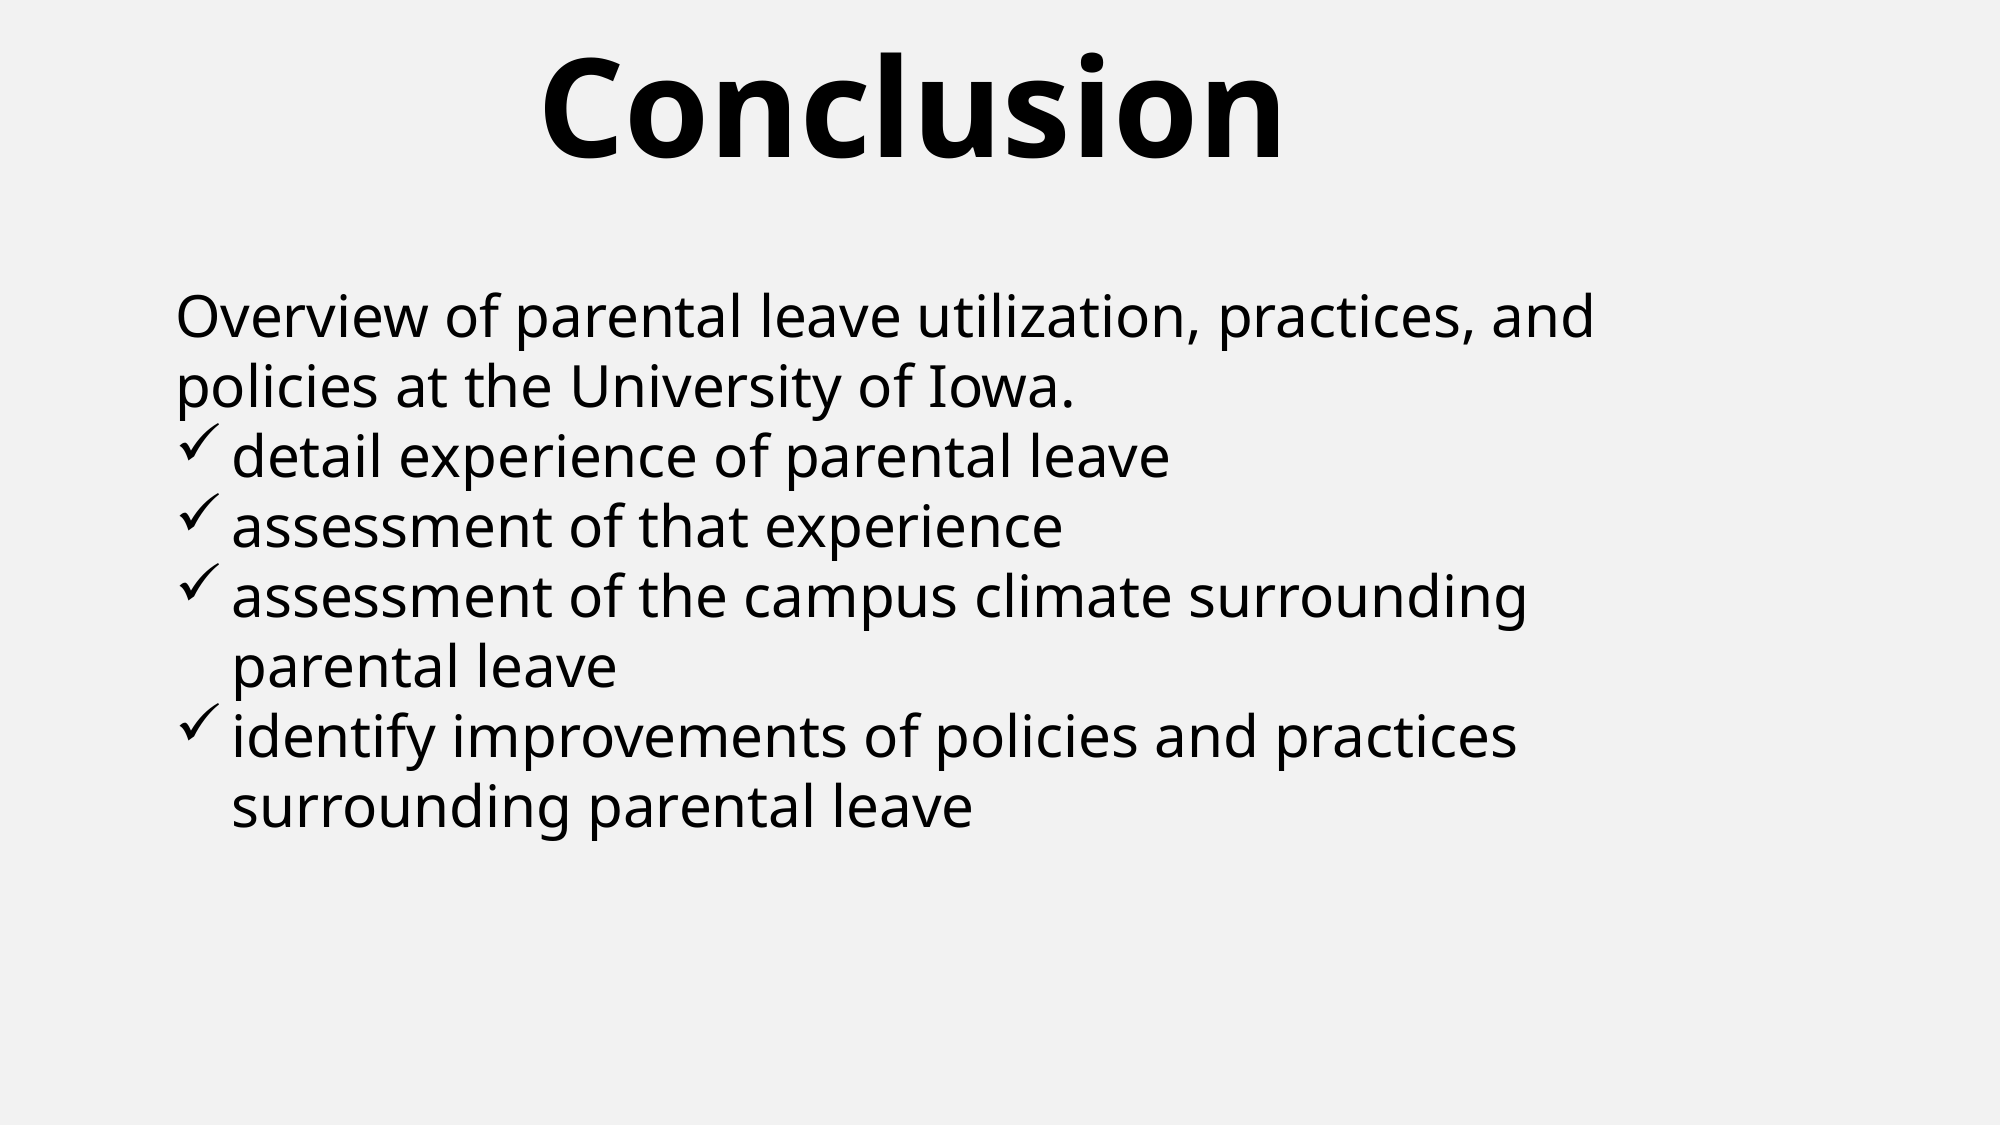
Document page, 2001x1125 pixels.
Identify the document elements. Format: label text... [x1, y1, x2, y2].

text_box Conclusion [242, 33, 1584, 173]
text_box Overview of parental leave utilization, practices, and policies at the University of Iowa. detail experience of parental leave assessment of that experience assessment of the campus climate surrounding parental leave identify improvements of policies and practices surrounding parental leave [160, 272, 1722, 967]
